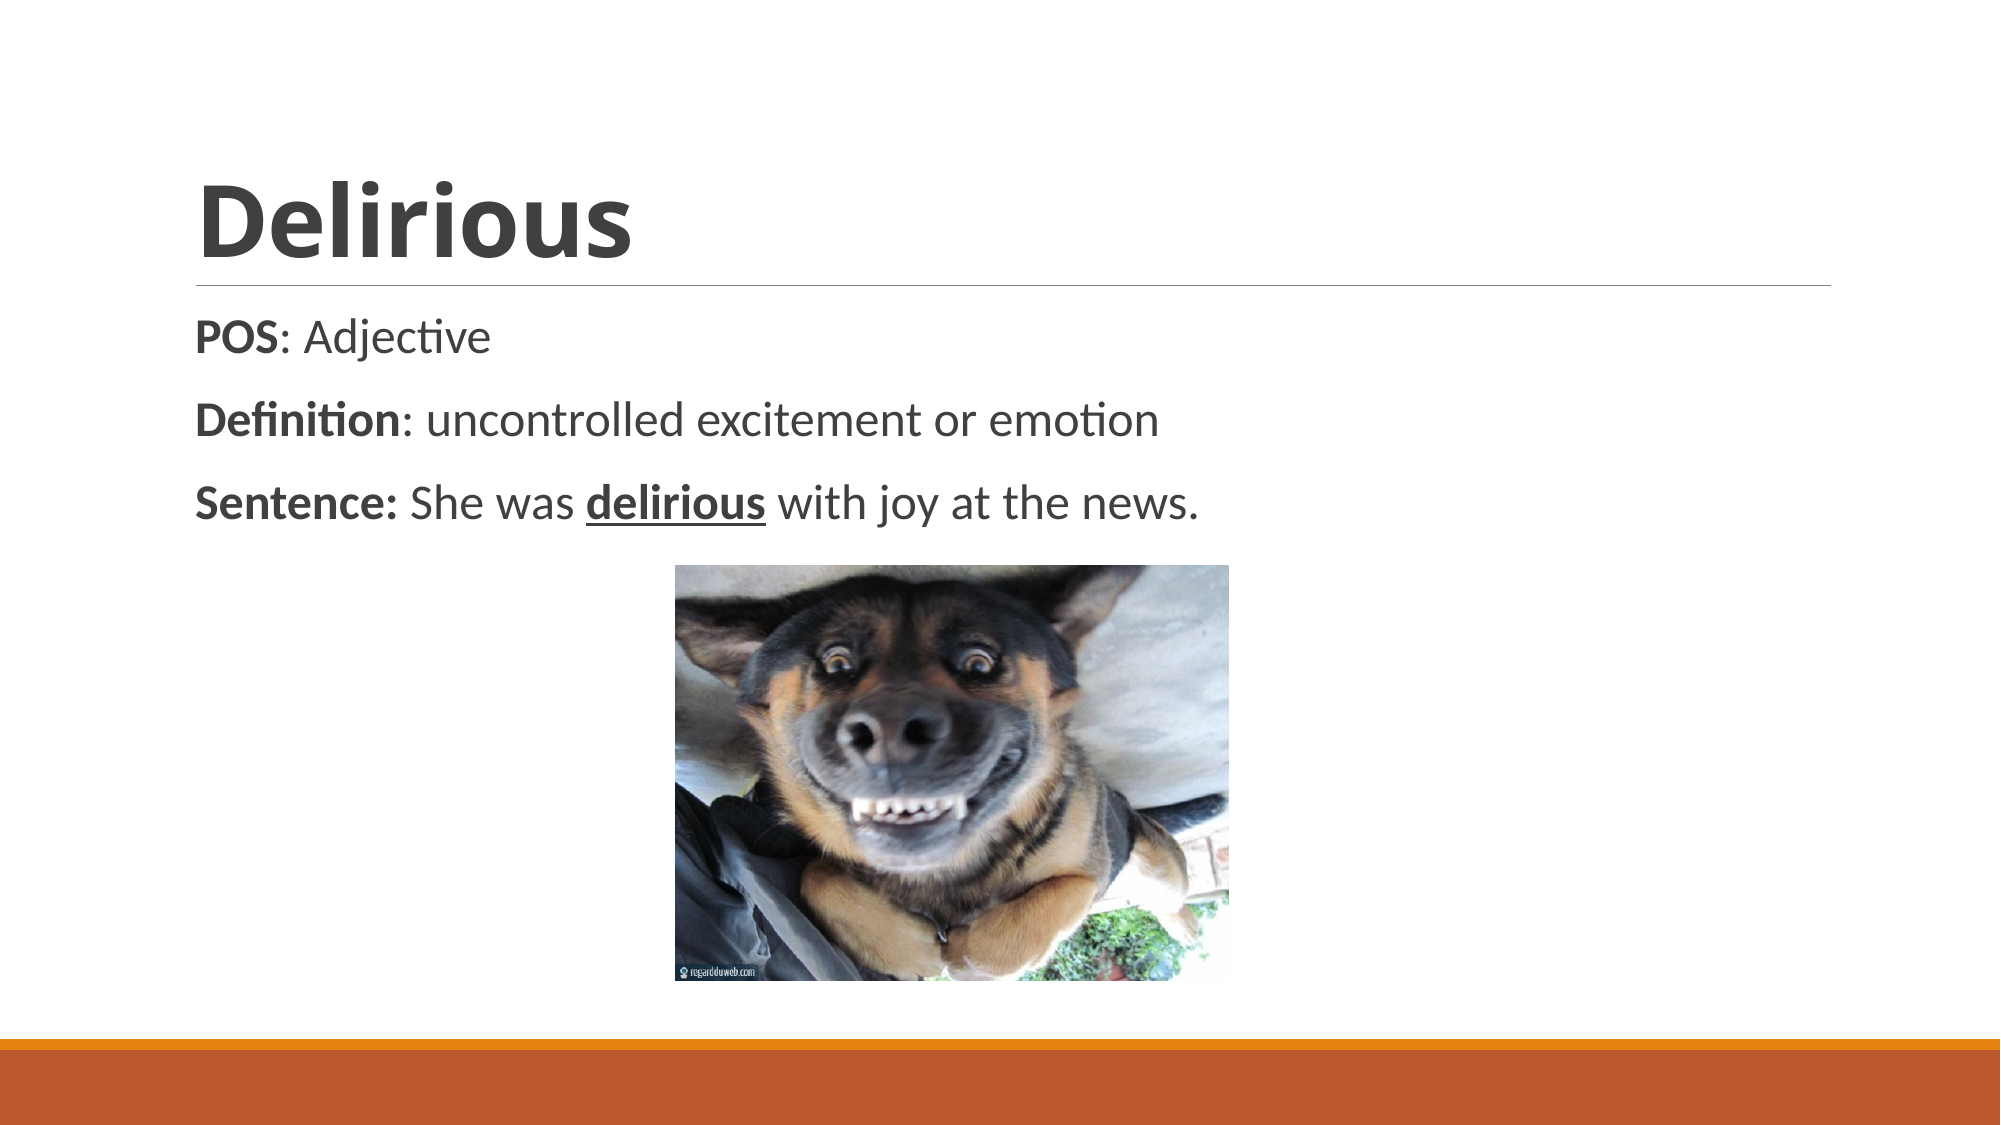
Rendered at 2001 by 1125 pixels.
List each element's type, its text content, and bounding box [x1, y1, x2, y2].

title Delirious [180, 47, 1830, 285]
list POS: Adjective Definition: uncontrolled excitement or emotion Sentence: She was delirious with joy at the news. [180, 302, 1830, 963]
picture [674, 564, 1229, 981]
